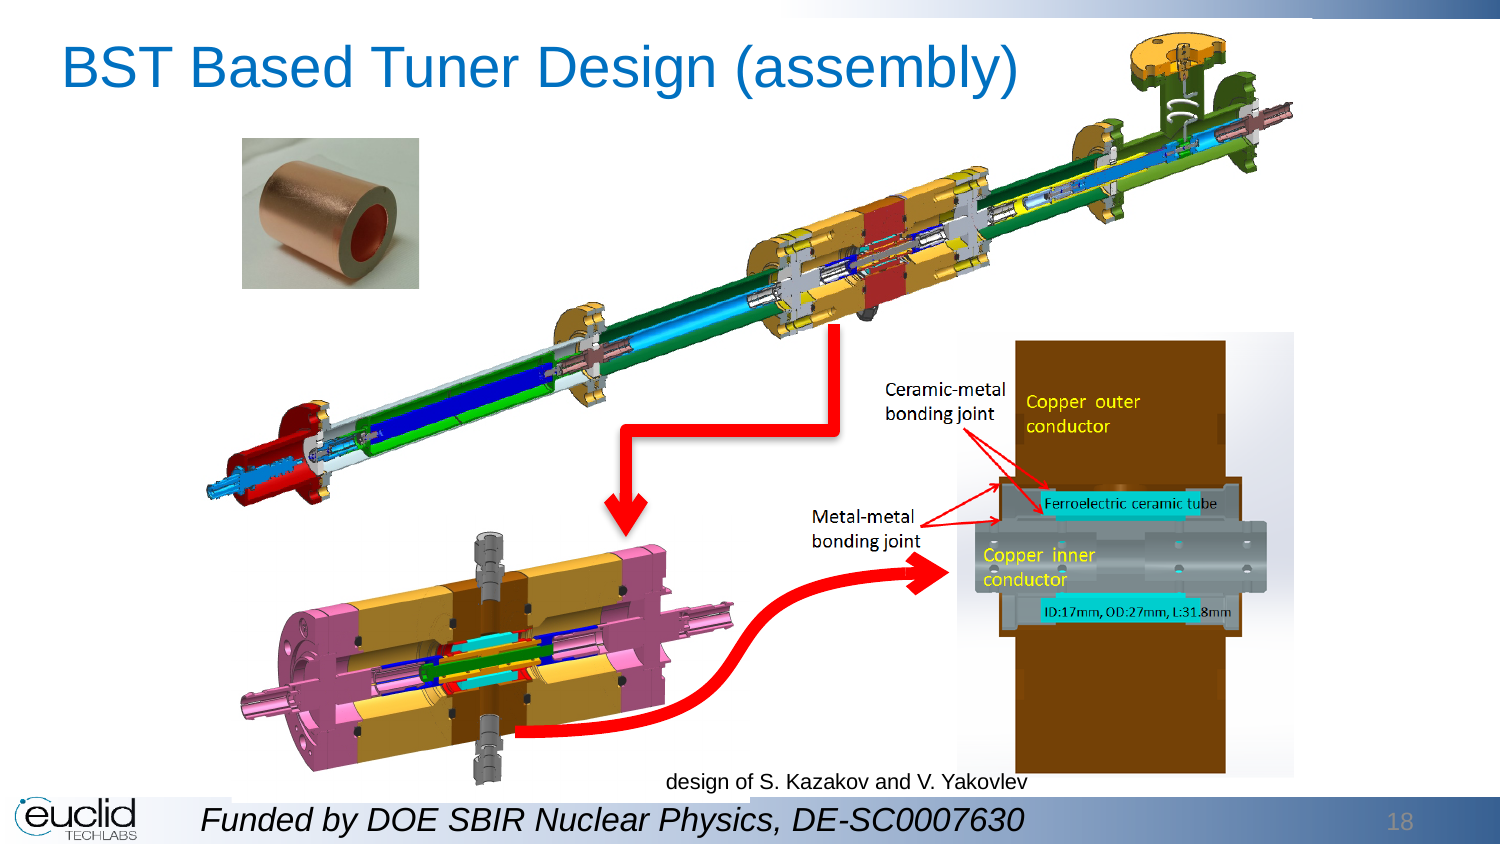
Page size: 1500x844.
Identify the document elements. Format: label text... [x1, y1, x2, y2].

picture [10, 793, 142, 843]
slide_number 18 [1354, 797, 1430, 843]
text_box design of S. Kazakov and V. Yakovlev [755, 744, 1044, 790]
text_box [514, 572, 950, 733]
text_box Funded by DOE SBIR Nuclear Physics, DE-SC0007630 [185, 790, 1226, 844]
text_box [623, 326, 837, 536]
text_box BST Based Tuner Design (assembly) [46, 21, 183, 107]
picture [187, 18, 1313, 778]
picture [231, 515, 751, 804]
